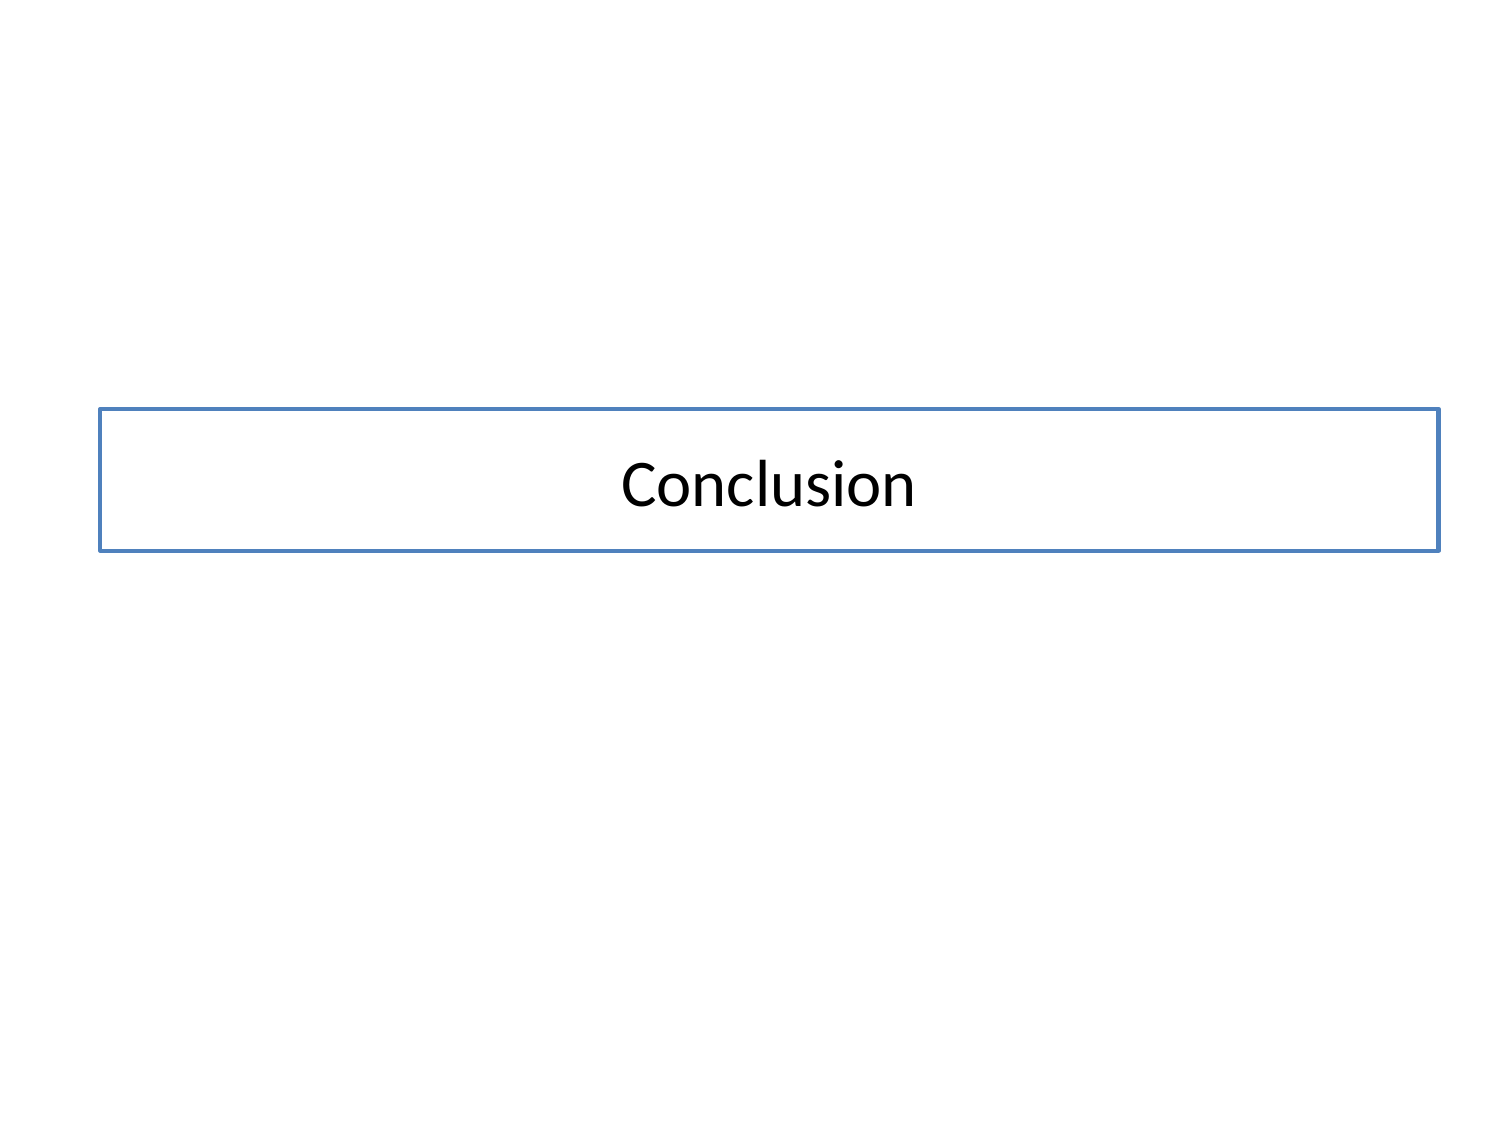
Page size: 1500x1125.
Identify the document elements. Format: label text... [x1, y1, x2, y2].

title Conclusion [98, 407, 1441, 553]
